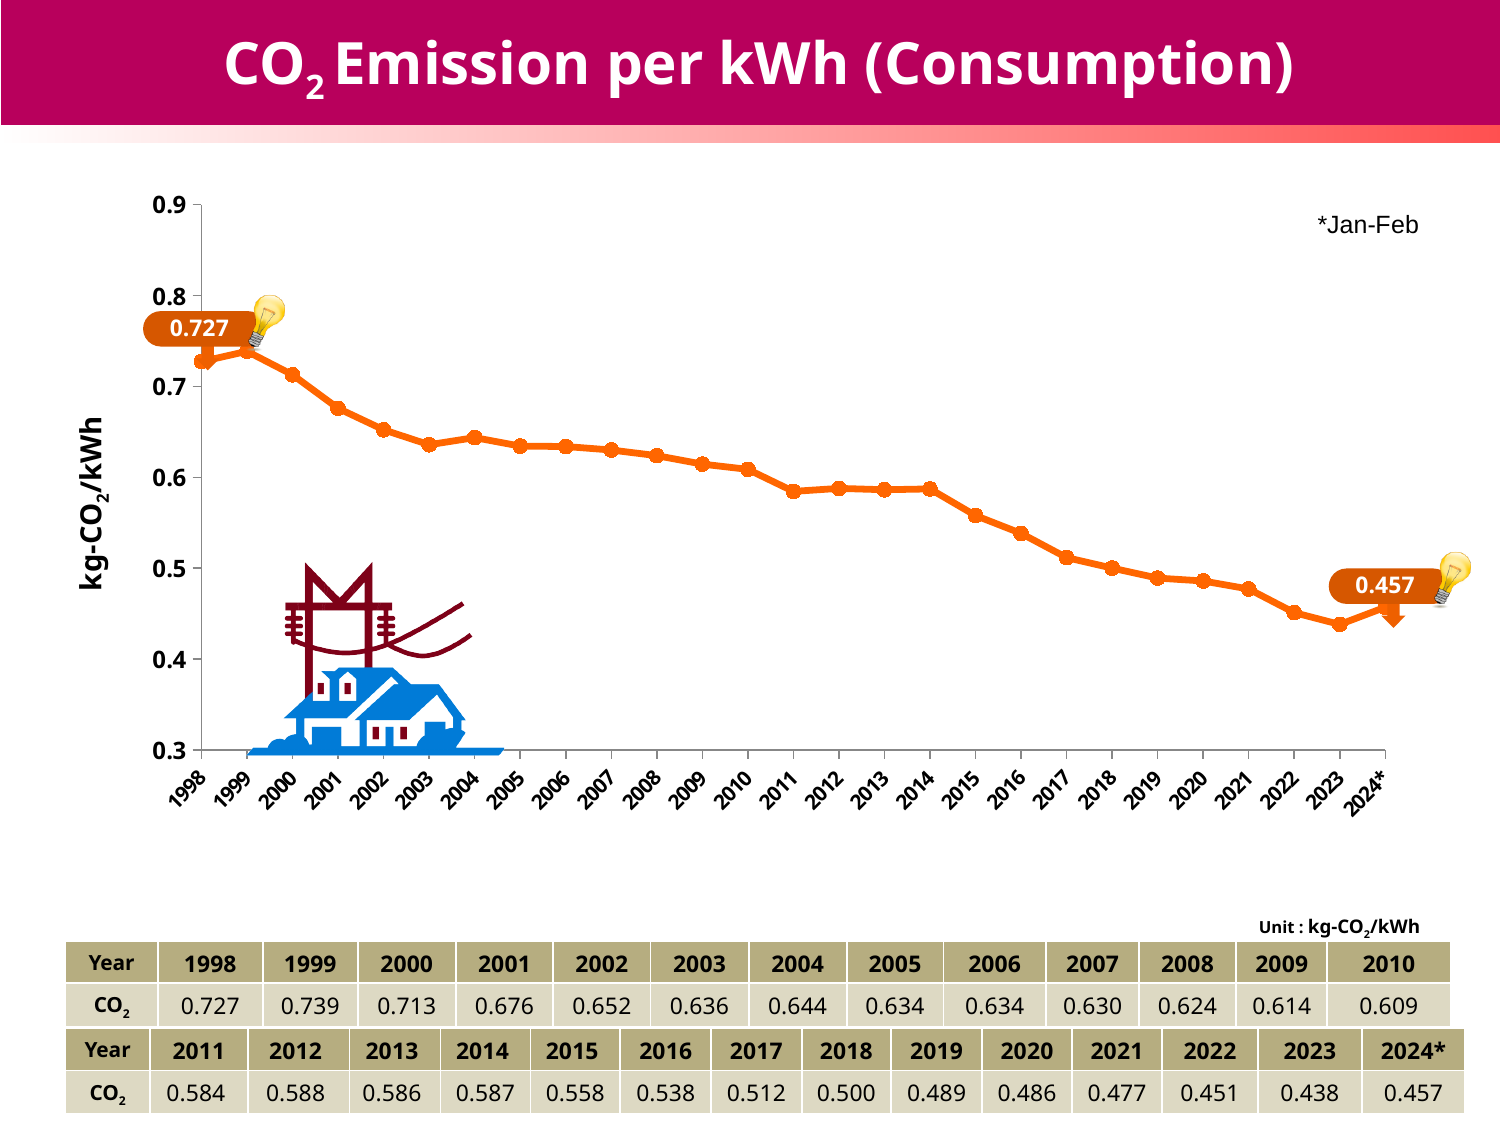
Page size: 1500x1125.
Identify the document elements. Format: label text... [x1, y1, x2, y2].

table_header 2018 [803, 1029, 890, 1070]
table_header 2020 [983, 1029, 1071, 1070]
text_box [1328, 550, 1473, 635]
table_header 2017 [712, 1029, 801, 1070]
table_header 2004 [750, 942, 846, 982]
table_cell 0.586 [350, 1071, 440, 1113]
table_cell CO2 [66, 984, 157, 1026]
table_header 2009 [1237, 942, 1326, 982]
table_cell 0.739 [264, 984, 357, 1026]
table_header 2002 [554, 942, 650, 982]
text_box [63, 155, 1461, 883]
table_cell 0.624 [1140, 984, 1235, 1026]
table_header 2003 [651, 942, 748, 982]
text_box kg-CO2/kWh [64, 196, 93, 811]
table_header Year [66, 1029, 149, 1070]
table_header 2023 [1259, 1029, 1361, 1070]
table_cell 0.636 [651, 984, 748, 1026]
table_header 2019 [892, 1029, 981, 1070]
table_header Year [66, 942, 157, 982]
table_cell 0.644 [750, 984, 846, 1026]
table_header 2008 [1140, 942, 1235, 982]
table_cell 0.634 [944, 984, 1045, 1026]
table_cell 0.727 [159, 984, 262, 1026]
table_cell 0.489 [892, 1071, 981, 1113]
table_cell 0.451 [1163, 1071, 1257, 1113]
table_cell 0.676 [457, 984, 552, 1026]
table_cell 0.588 [249, 1071, 349, 1113]
table_cell 0.538 [621, 1071, 710, 1113]
table_cell 0.500 [803, 1071, 890, 1113]
table_header 2022 [1163, 1029, 1257, 1070]
table_cell 0.587 [441, 1071, 530, 1113]
table_header 2024* [1363, 1029, 1464, 1070]
table_cell CO2 [66, 1071, 149, 1113]
table_cell 0.713 [359, 984, 455, 1026]
chart [98, 178, 1452, 860]
table_cell 0.457 [1363, 1071, 1464, 1113]
table_header 2011 [151, 1029, 247, 1070]
table_header 2012 [249, 1029, 349, 1070]
table_cell 0.486 [983, 1071, 1071, 1113]
table_header 2005 [848, 942, 943, 982]
table_header 2001 [457, 942, 552, 982]
table_header 1999 [264, 942, 357, 982]
table_cell 0.630 [1047, 984, 1138, 1026]
table_header 2013 [350, 1029, 440, 1070]
table_header 2010 [1328, 942, 1450, 982]
table_cell 0.609 [1328, 984, 1450, 1026]
table_cell 0.584 [151, 1071, 247, 1113]
table_header 2007 [1047, 942, 1138, 982]
table_cell 0.438 [1259, 1071, 1361, 1113]
table_header 1998 [159, 942, 262, 982]
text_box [142, 293, 287, 371]
table_header 2000 [359, 942, 455, 982]
table_header 2014 [441, 1029, 530, 1070]
table_cell 0.634 [848, 984, 943, 1026]
table_cell 0.614 [1237, 984, 1326, 1026]
table_cell 0.652 [554, 984, 650, 1026]
table_cell 0.558 [531, 1071, 619, 1113]
table_header 2021 [1073, 1029, 1161, 1070]
table_header 2006 [944, 942, 1045, 982]
text_box Unit : kg-CO2/kWh [1116, 907, 1435, 940]
table_cell 0.512 [712, 1071, 801, 1113]
picture [231, 549, 529, 773]
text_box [0, 0, 1500, 143]
table_header 2015 [531, 1029, 619, 1070]
table_cell 0.477 [1073, 1071, 1161, 1113]
table_header 2016 [621, 1029, 710, 1070]
